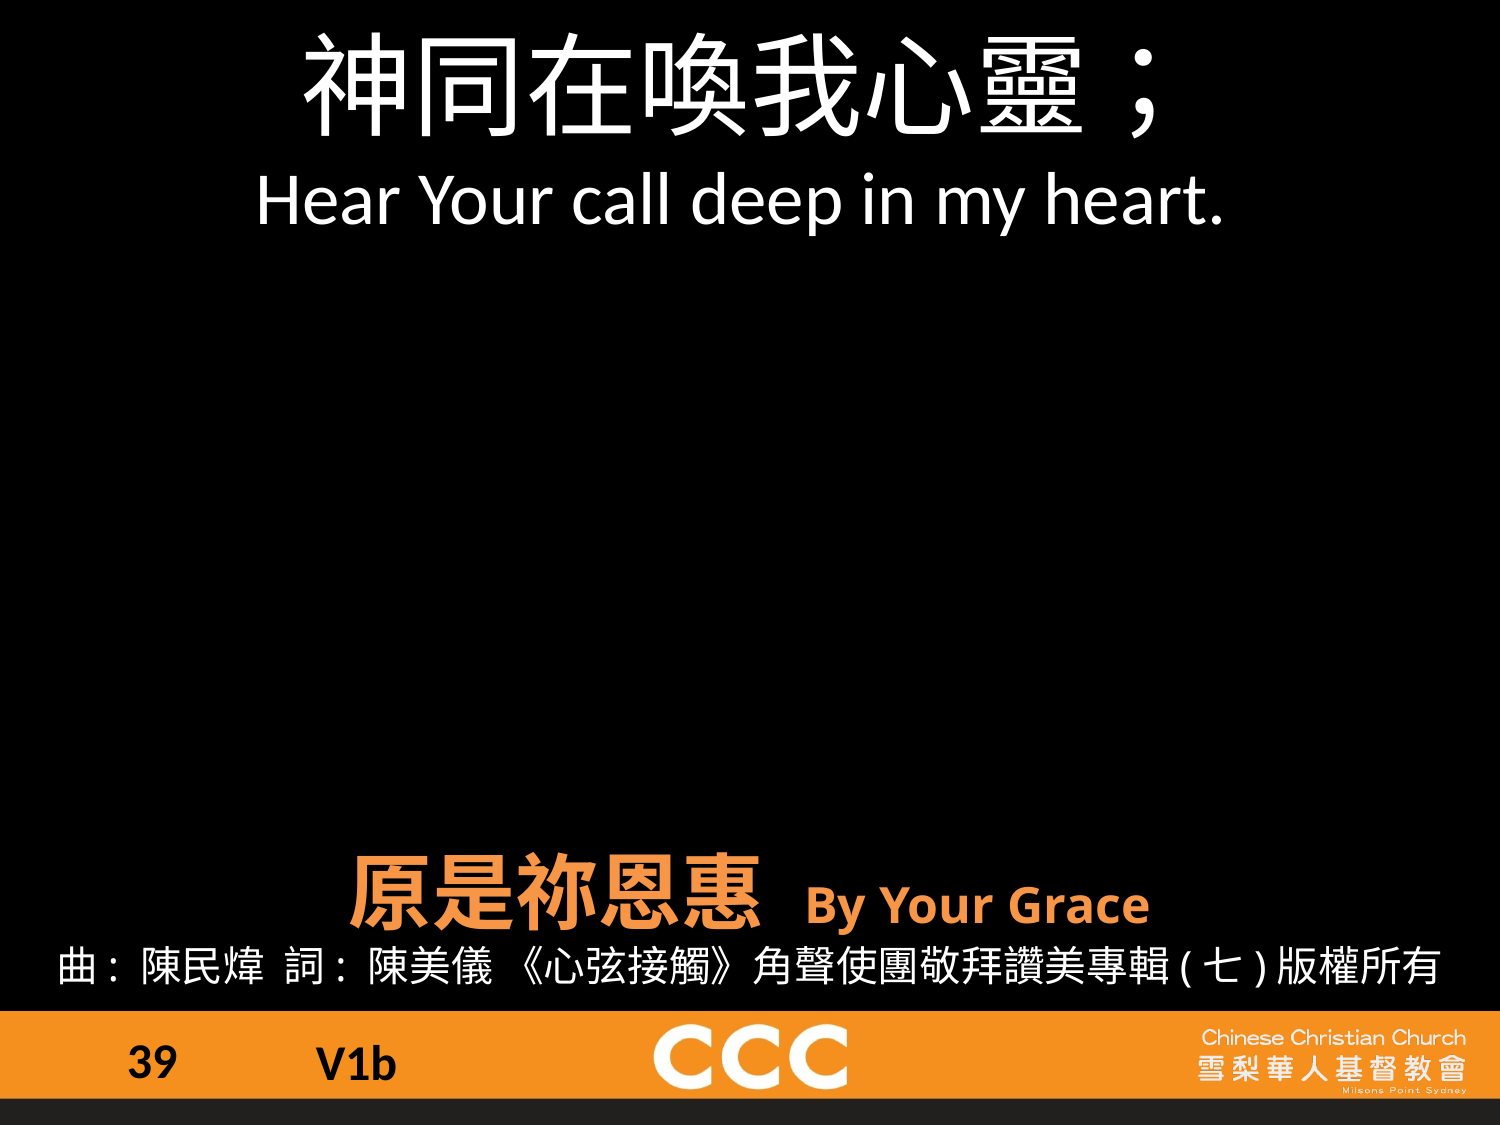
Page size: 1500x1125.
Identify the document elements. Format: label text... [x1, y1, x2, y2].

text_box 神同在喚我心靈； Hear Your call deep in my heart. [0, 7, 1500, 247]
slide_number 39 [112, 1020, 215, 1094]
picture [0, 1011, 1500, 1125]
text_box 原是祢恩惠 By Your Grace 曲: 陳民煒 詞: 陳美儀 《心弦接觸》角聲使團敬拜讚美專輯(七)版權所有 [0, 832, 1500, 998]
text_box V1b [301, 1023, 431, 1099]
